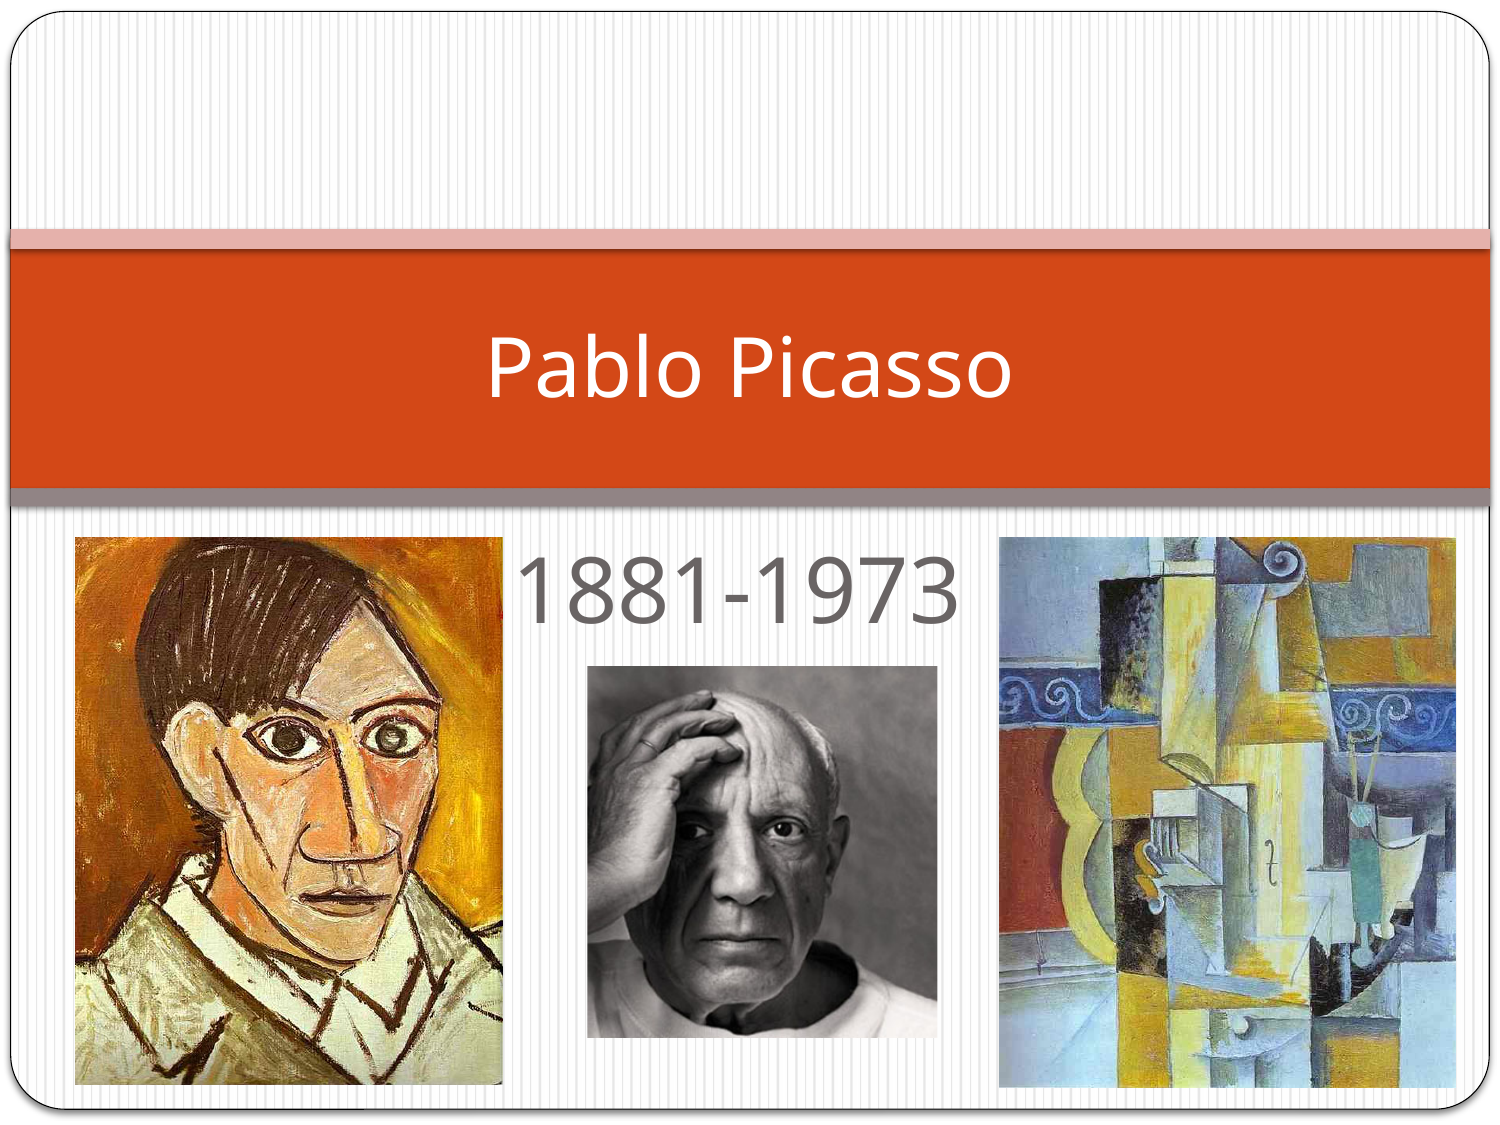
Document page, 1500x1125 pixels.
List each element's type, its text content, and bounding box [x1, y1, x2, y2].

picture [587, 666, 938, 1038]
title Pablo Picasso [75, 247, 1425, 489]
picture [74, 537, 503, 1086]
subtitle 1881-1973 [212, 525, 1263, 788]
picture [999, 537, 1457, 1088]
